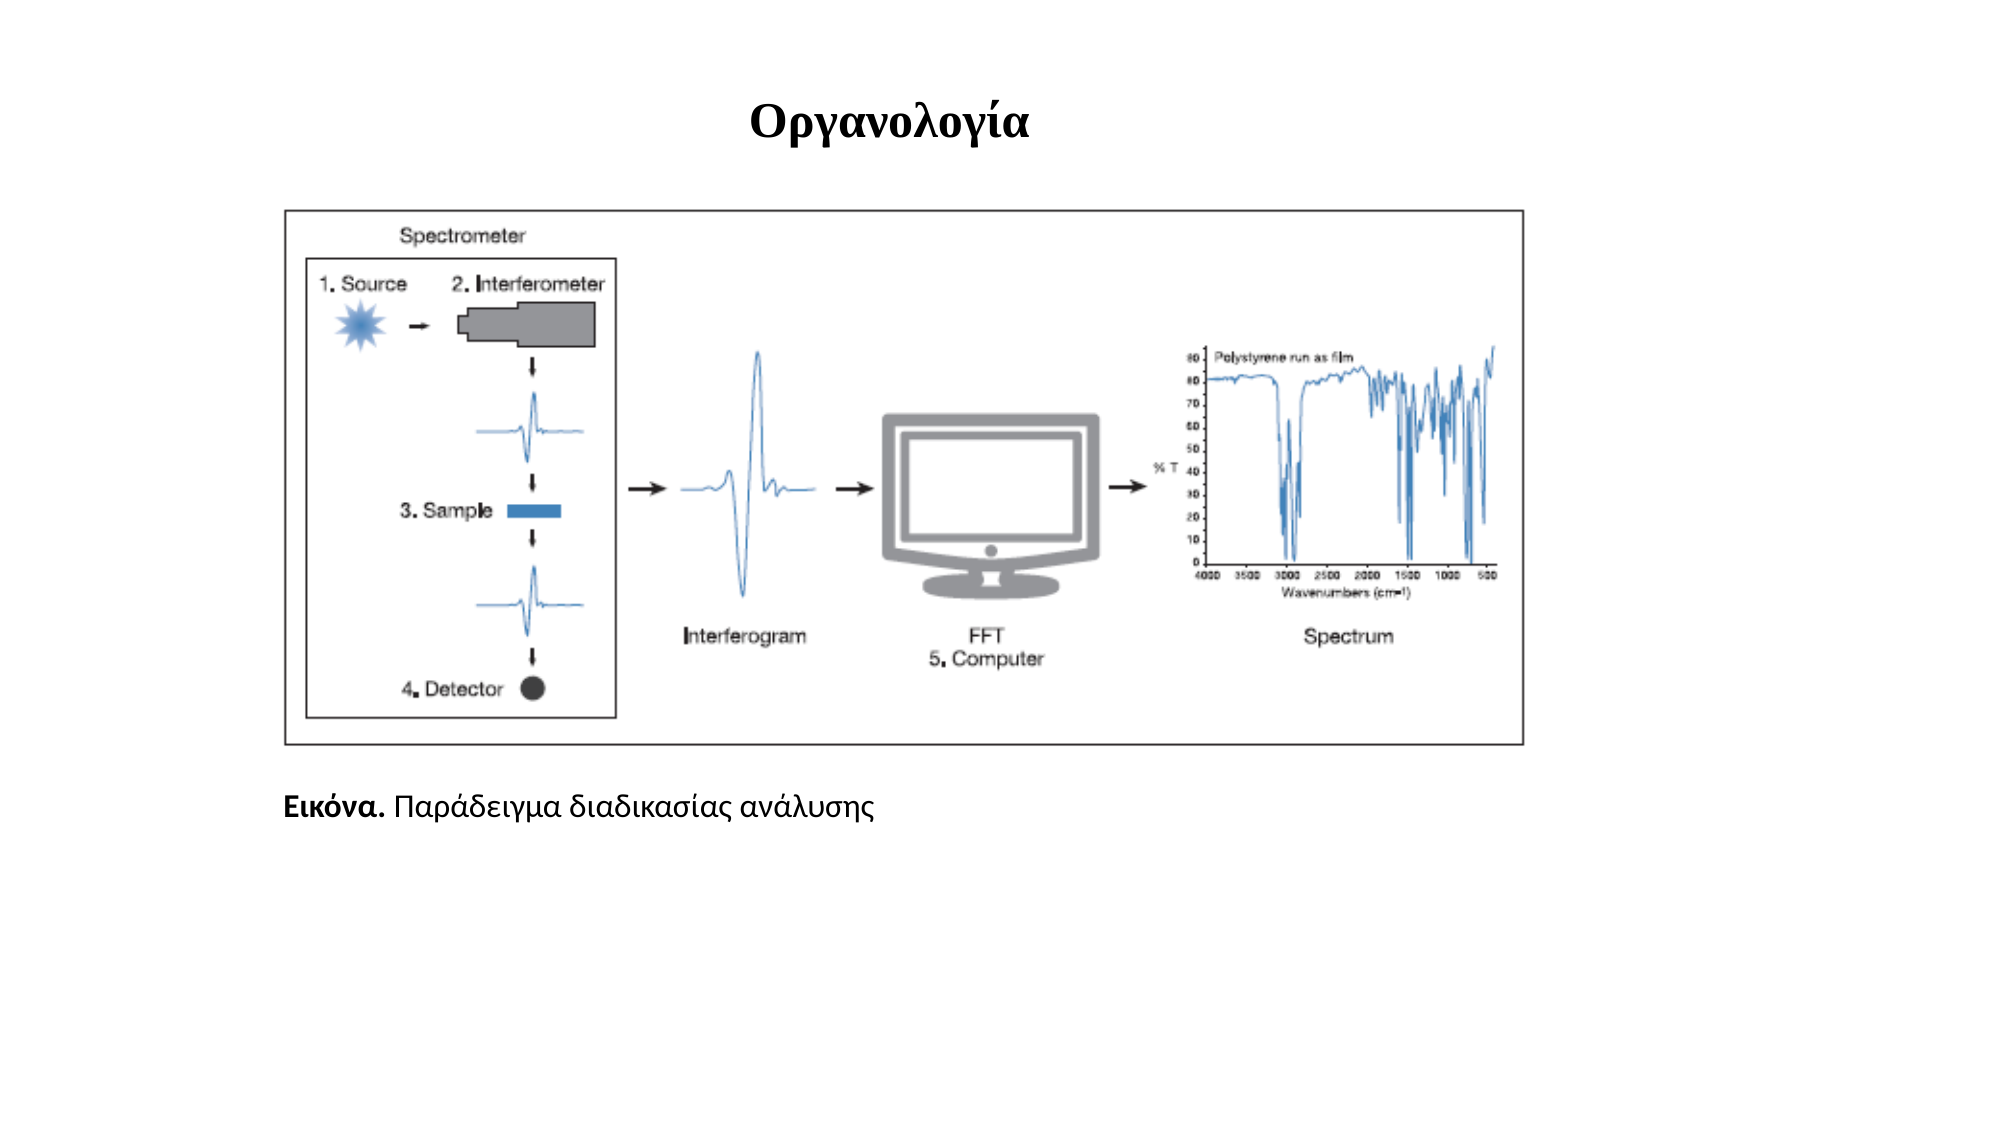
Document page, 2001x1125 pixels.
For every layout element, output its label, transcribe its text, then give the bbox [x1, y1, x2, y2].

picture [254, 193, 1561, 767]
text_box Οργανολογία [313, 79, 1465, 155]
text_box Εικόνα. Παράδειγμα διαδικασίας ανάλυσης [268, 776, 1353, 832]
